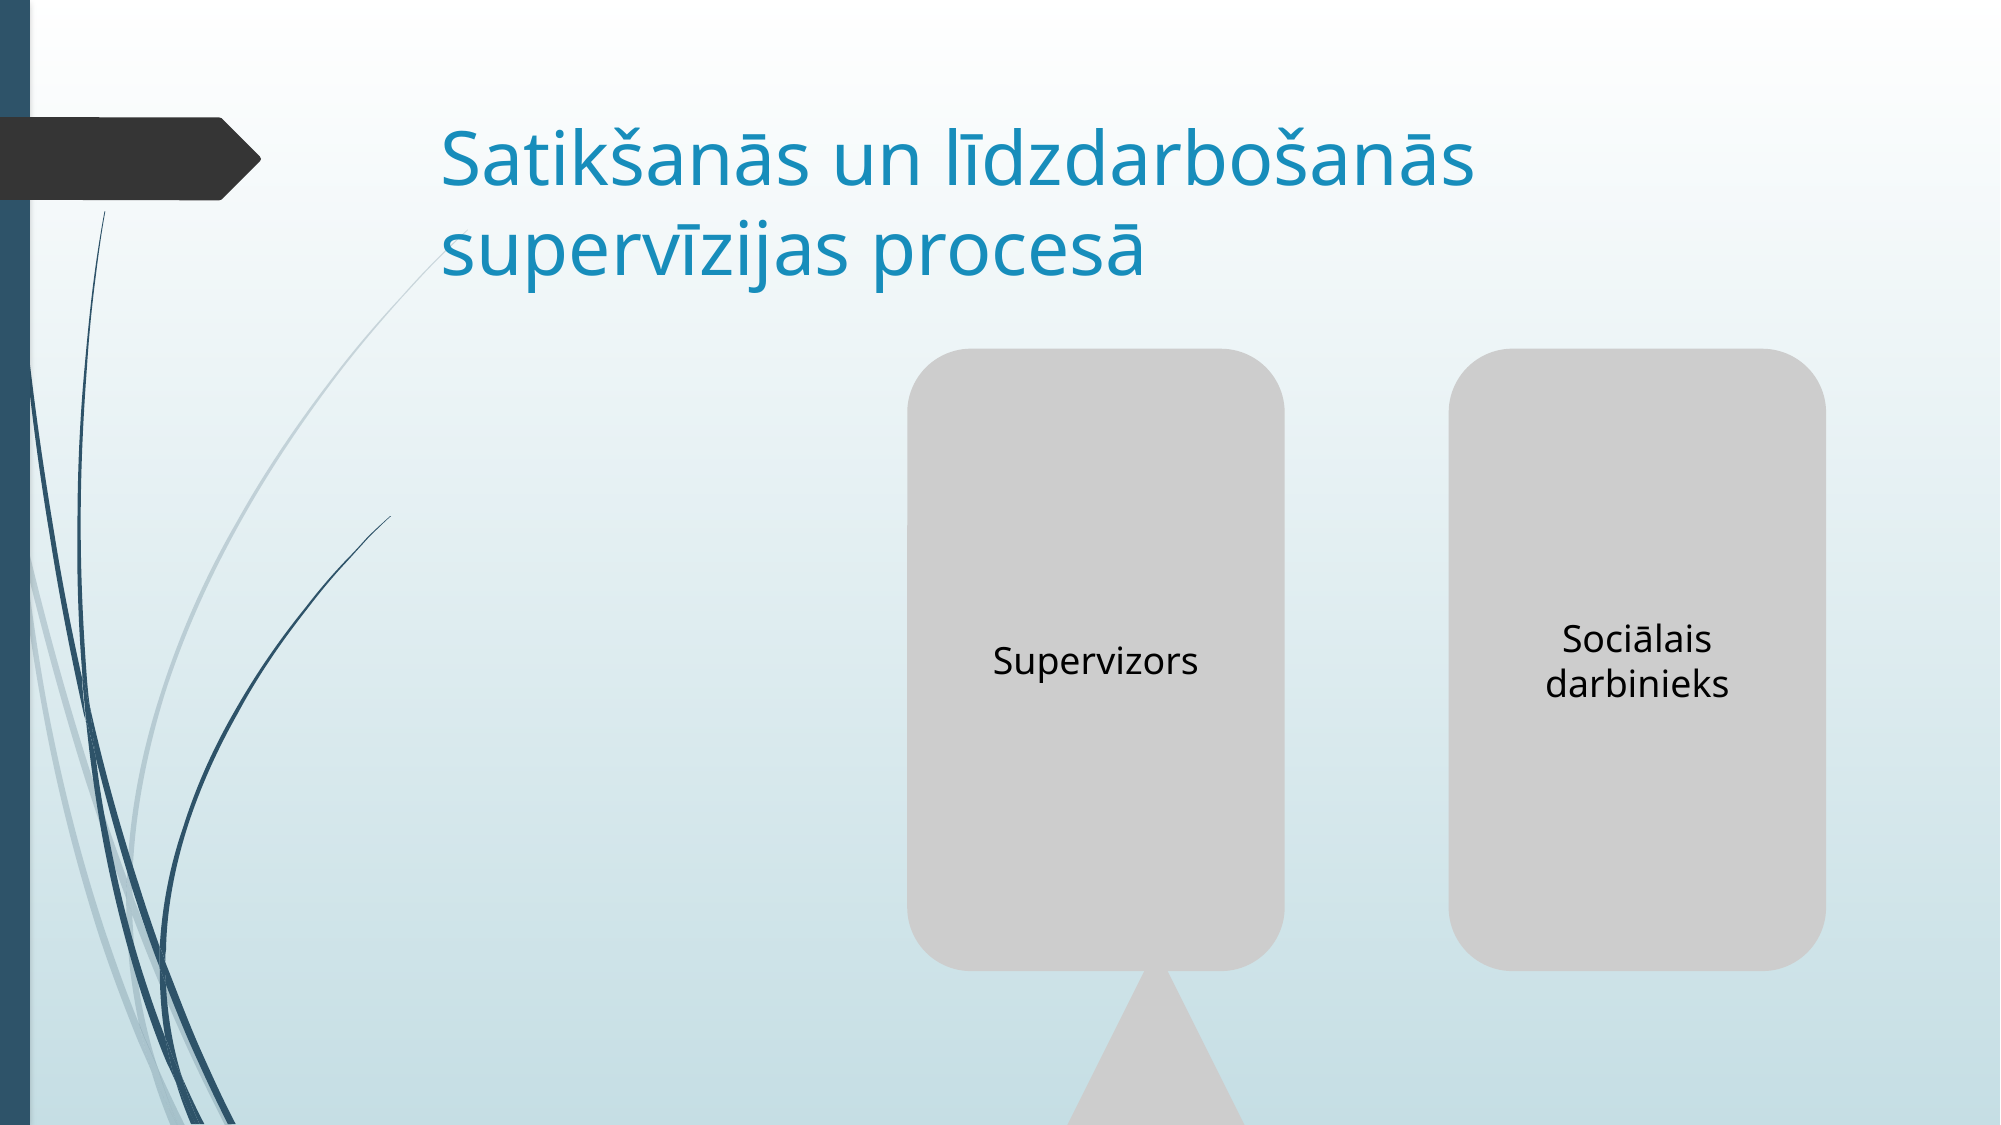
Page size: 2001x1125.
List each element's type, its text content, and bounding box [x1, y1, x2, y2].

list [424, 349, 1888, 971]
title Satikšanās un līdzdarbošanās supervīzijas procesā [425, 102, 1888, 313]
